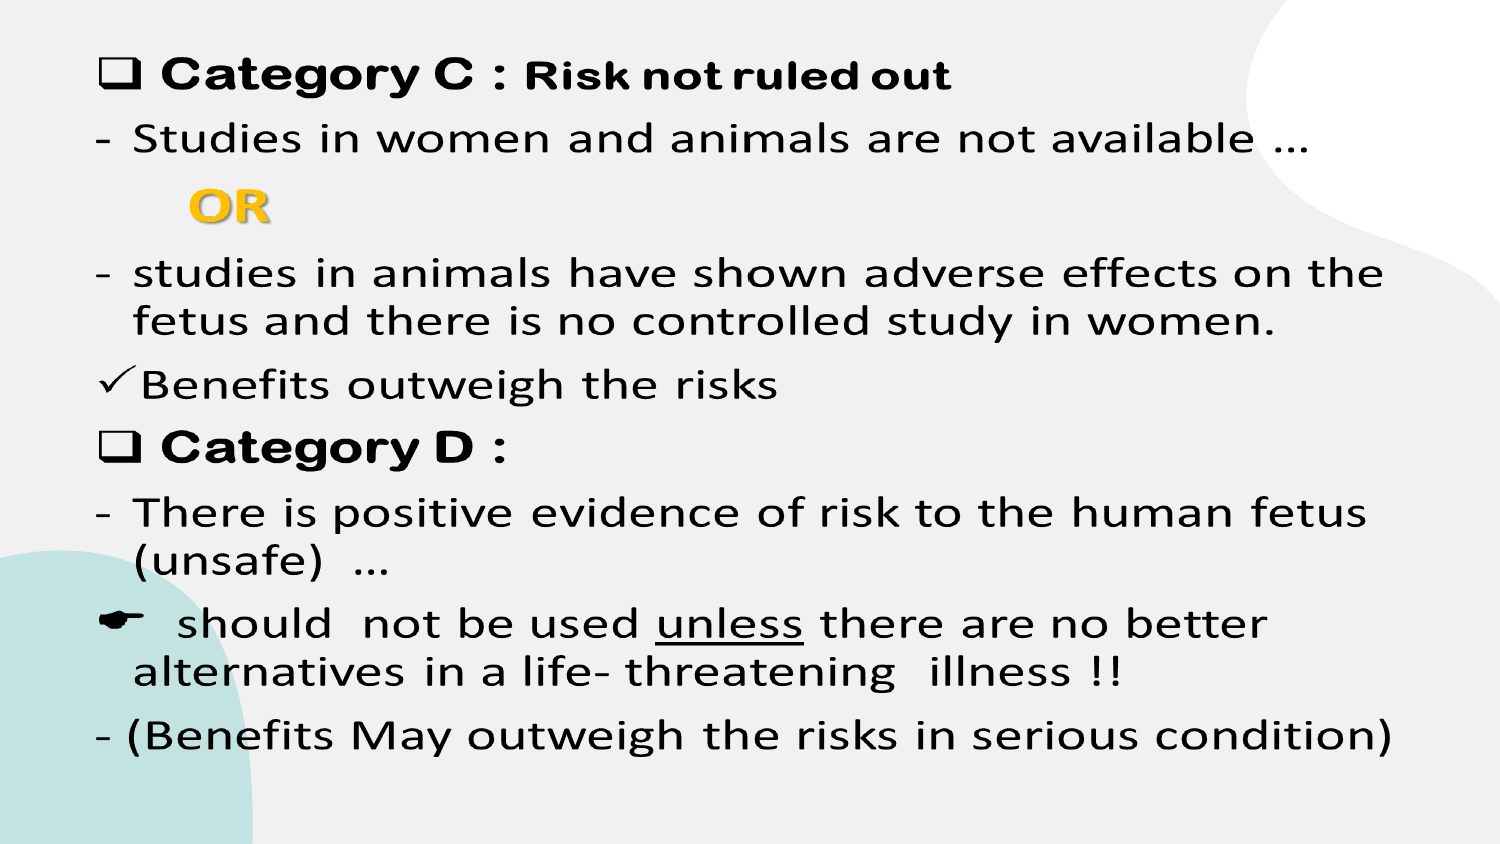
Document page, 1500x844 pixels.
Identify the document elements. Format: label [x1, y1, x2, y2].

picture [59, 31, 1441, 789]
